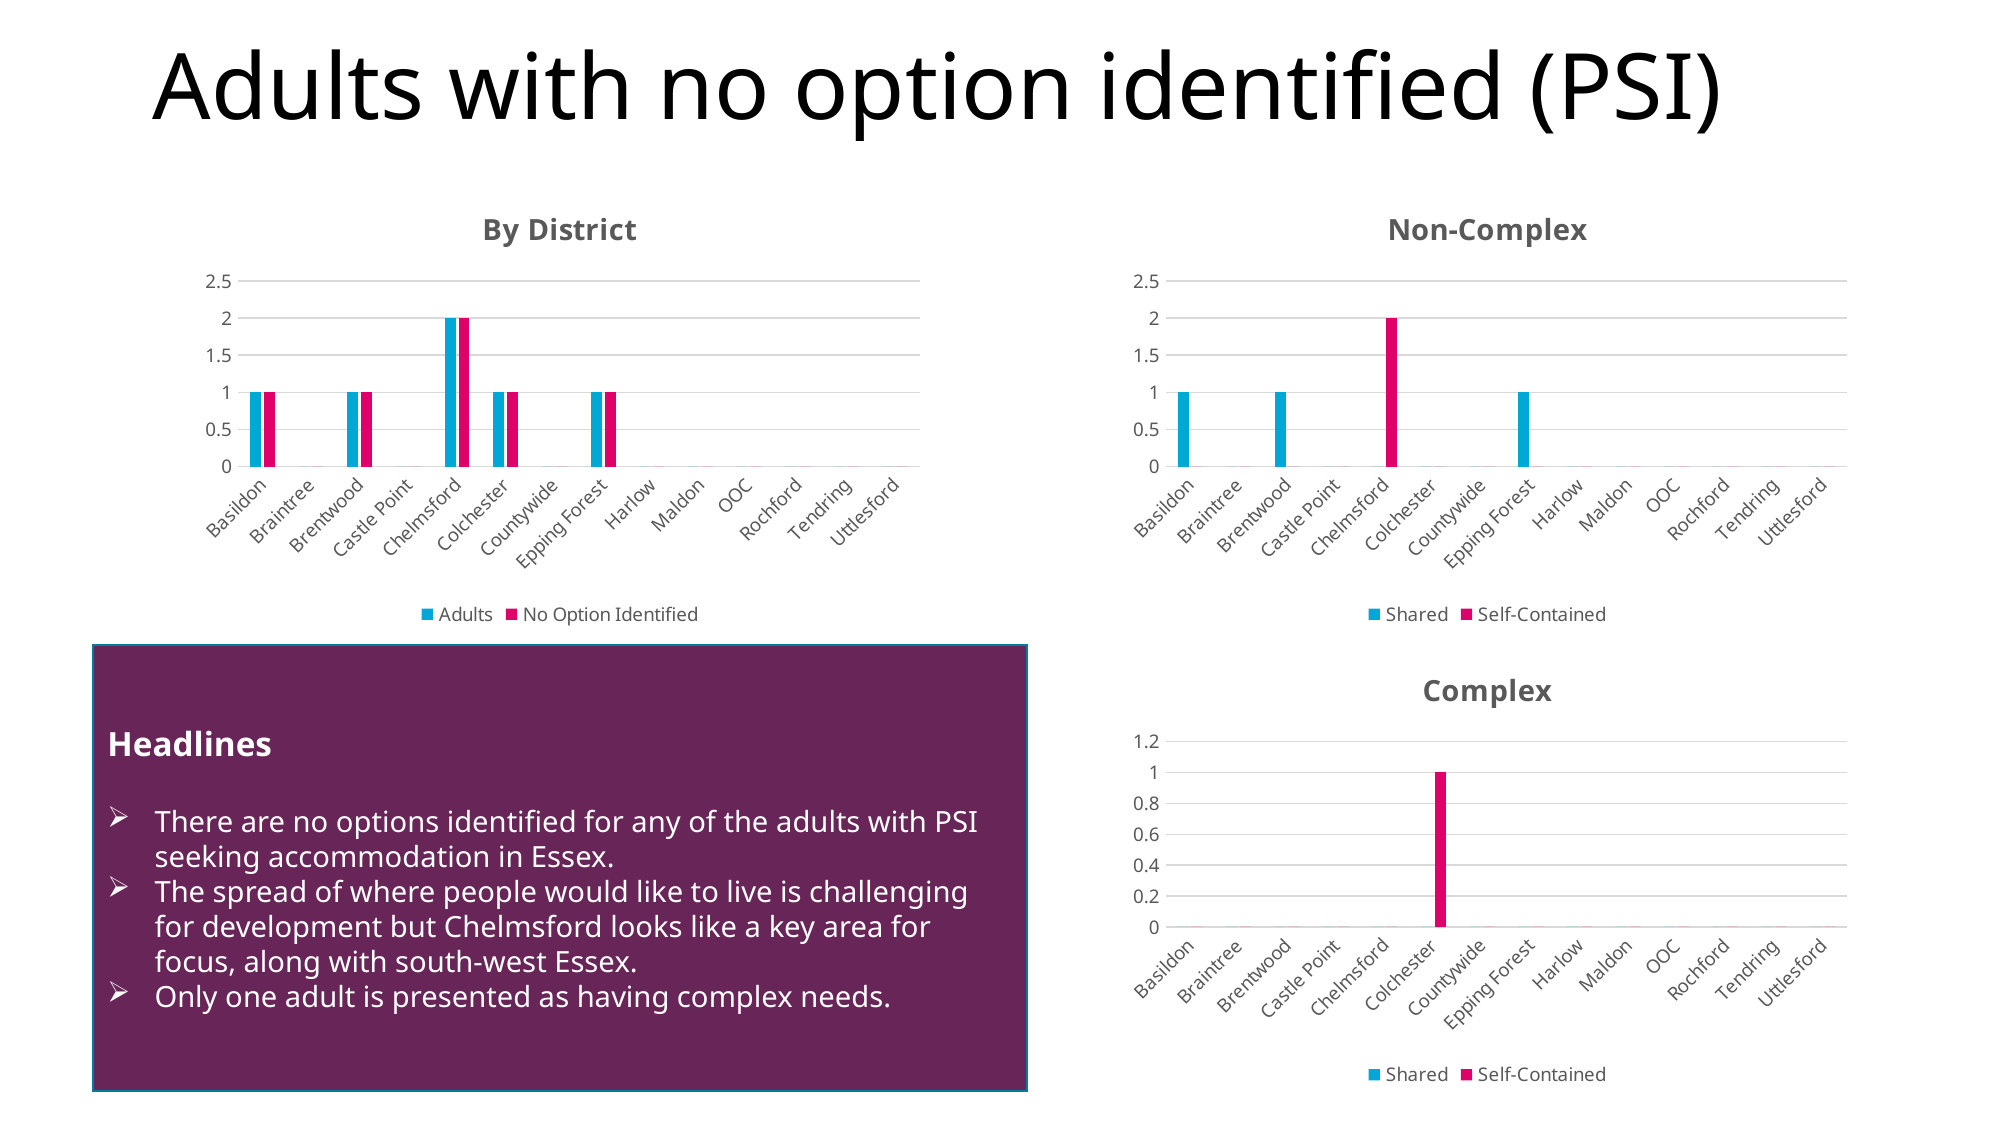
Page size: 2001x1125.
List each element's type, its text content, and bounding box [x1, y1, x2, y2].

title Adults with no option identified (PSI) [137, 30, 1863, 149]
text_box Headlines There are no options identified for any of the adults with PSI seeking accommodation in Essex. The spread of where people would like to live is challenging for development but Chelmsford looks like a key area for focus, along with south-west Essex. Only one adult is presented as having complex needs. [92, 644, 1028, 1092]
chart [184, 183, 935, 634]
chart [1112, 183, 1863, 634]
chart [1112, 644, 1863, 1095]
